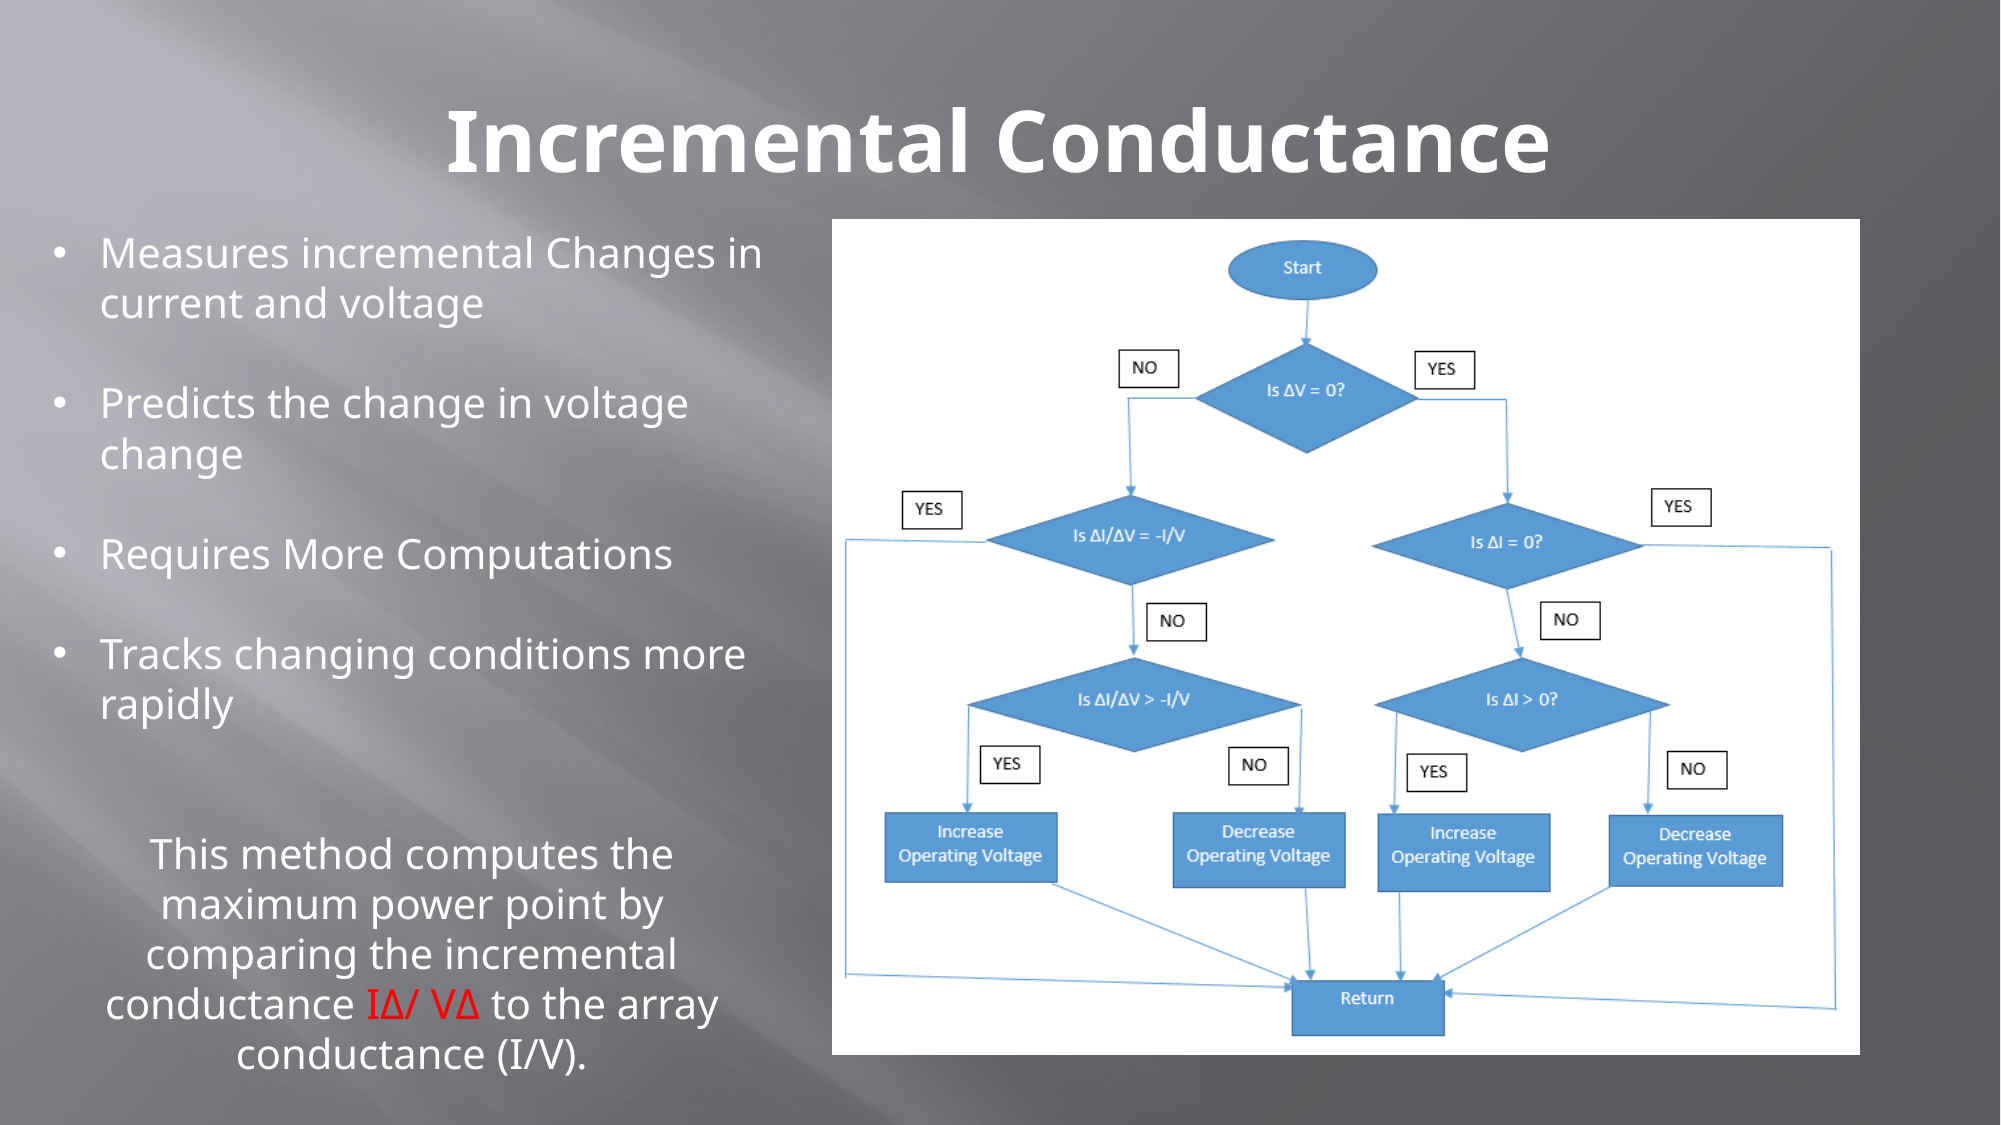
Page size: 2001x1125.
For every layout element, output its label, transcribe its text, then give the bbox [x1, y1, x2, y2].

picture [831, 219, 1861, 1056]
title Incremental Conductance [99, 45, 1900, 233]
text_box Measures incremental Changes in current and voltage Predicts the change in voltage change Requires More Computations Tracks changing conditions more rapidly This method computes the maximum power point by comparing the incremental conductance IΔ/ VΔ to the array conductance (I/V). [37, 219, 786, 1085]
